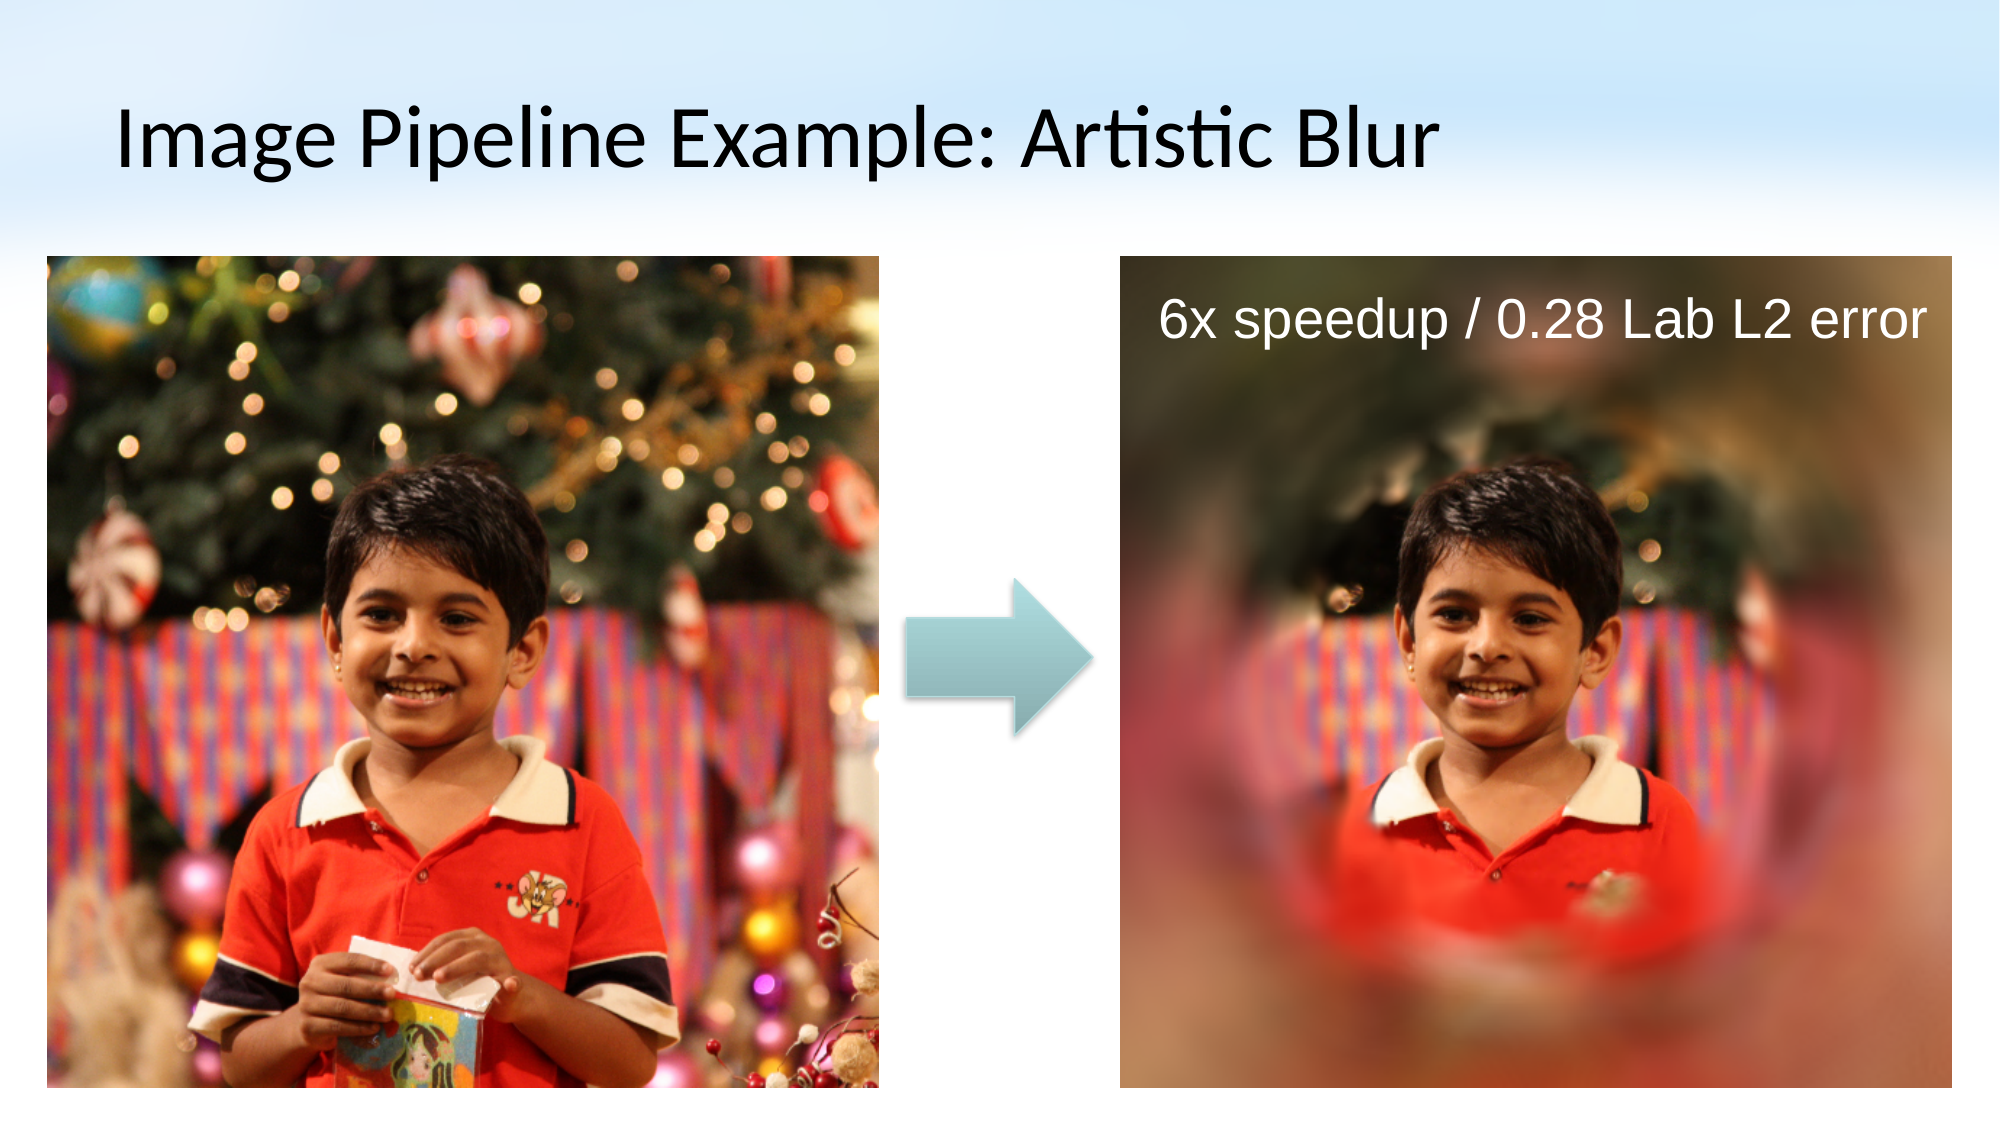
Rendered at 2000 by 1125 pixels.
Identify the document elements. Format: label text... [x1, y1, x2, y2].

picture [0, 0, 2000, 1125]
text_box [905, 578, 1094, 737]
title Image Pipeline Example: Artistic Blur [99, 37, 1963, 226]
